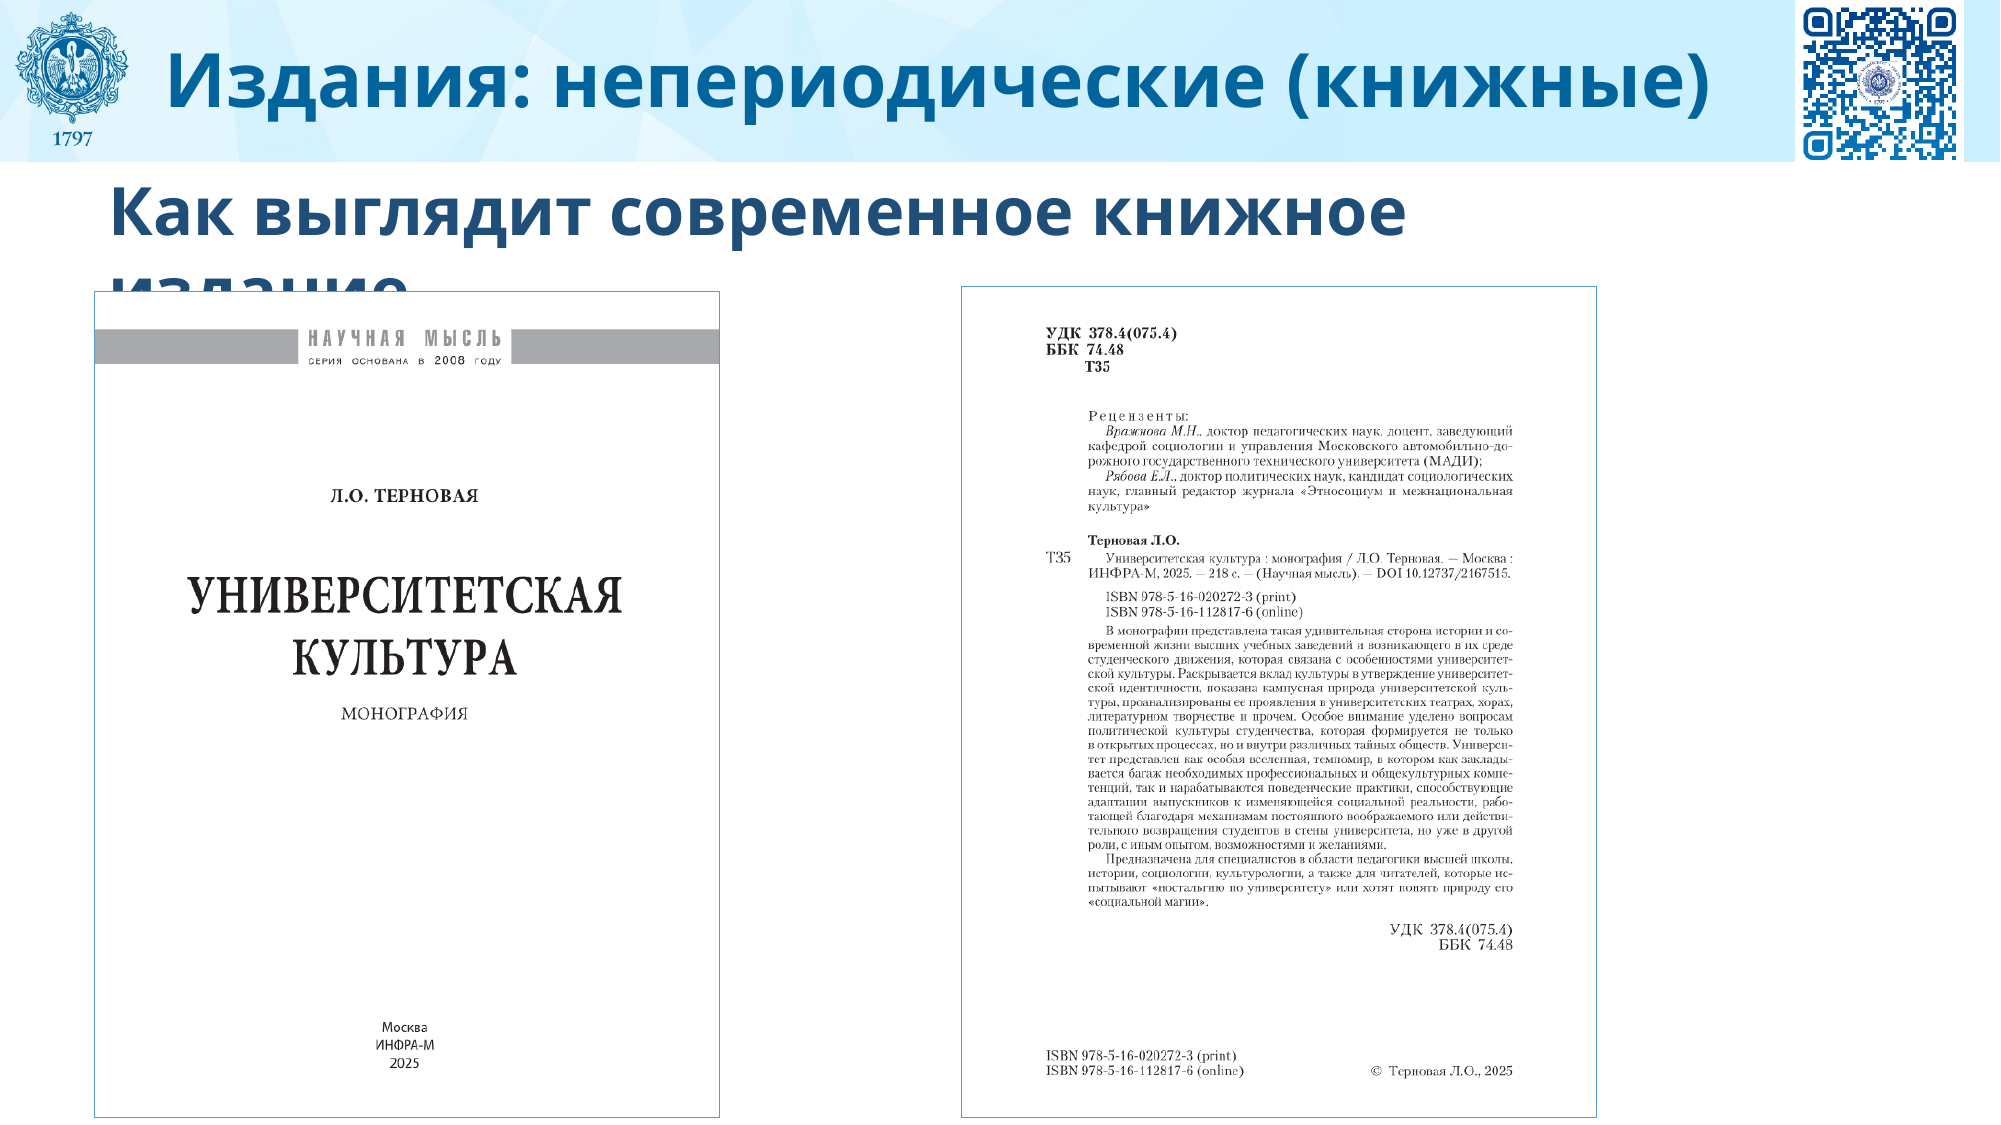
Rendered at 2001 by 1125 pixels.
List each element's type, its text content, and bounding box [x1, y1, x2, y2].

picture [961, 285, 1597, 1118]
picture [0, 0, 2000, 168]
text_box Как выглядит современное книжное издание [94, 162, 1620, 337]
picture [94, 291, 720, 1118]
